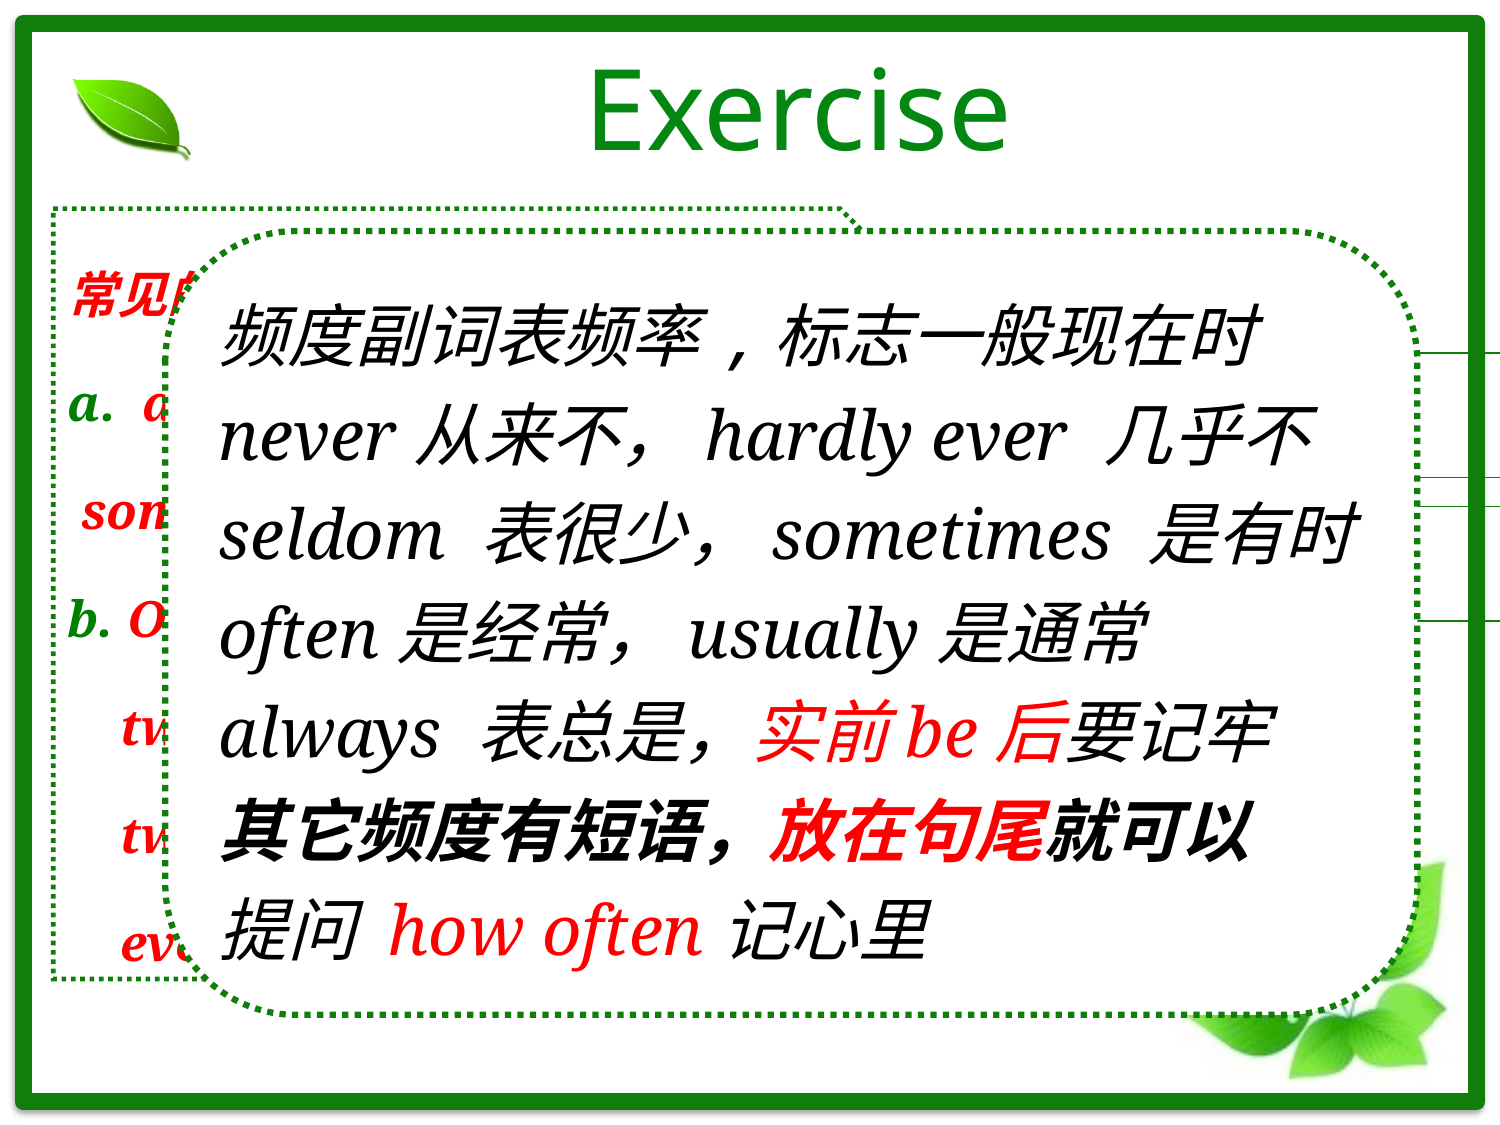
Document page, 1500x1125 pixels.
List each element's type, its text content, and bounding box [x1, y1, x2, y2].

text_box How often do you watch TV ? [1418, 506, 1500, 622]
text_box 频度副词表频率,标志一般现在时 never从来不，hardly ever 几乎不 seldom 表很少，sometimes 是有时 often是经常，usually是通常 always 表总是，实前be后要记牢 其它频度有短语，放在句尾就可以 提问 how often记心里 [165, 231, 1418, 1015]
title Exercise [183, 30, 1414, 150]
text_box I watch TV once a week. [1418, 353, 1500, 478]
picture [70, 70, 195, 164]
picture [1166, 843, 1460, 1084]
text_box 常见的频度副词有： always, usually , often, sometimes, hardly ever, never b. Once a week twice a month two or three times a year every day [53, 208, 863, 980]
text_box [1002, 541, 1226, 648]
